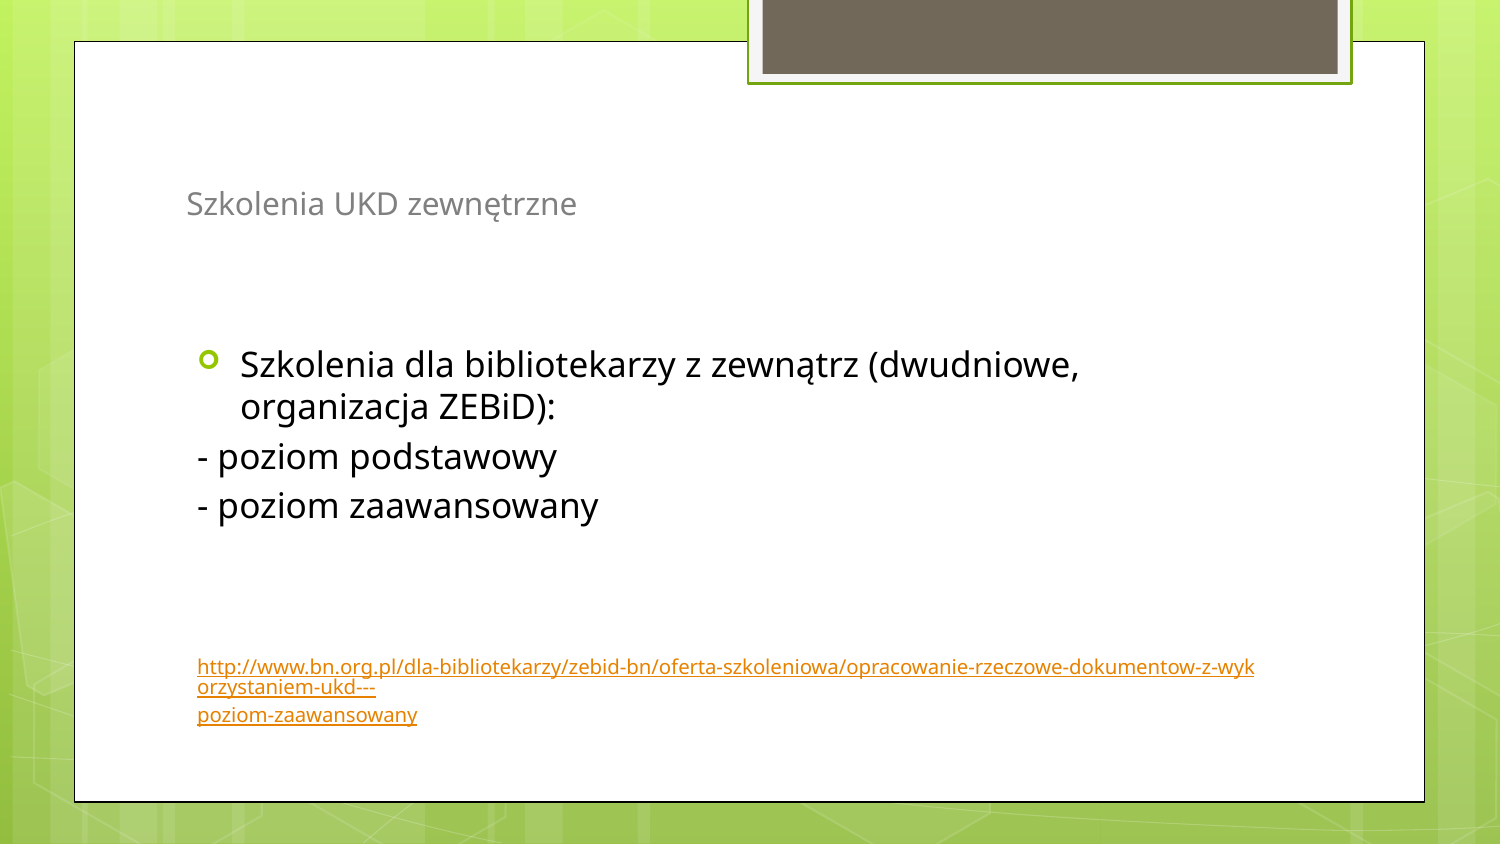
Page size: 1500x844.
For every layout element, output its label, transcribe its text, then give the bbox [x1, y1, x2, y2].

title Szkolenia UKD zewnętrzne [171, 126, 1324, 267]
list Szkolenia dla bibliotekarzy z zewnątrz (dwudniowe, organizacja ZEBiD): - poziom podstawowy - poziom zaawansowany http://www.bn.org.pl/dla-bibliotekarzy/zebid-bn/oferta-szkoleniowa/opracowanie-rzeczowe-dokumentow-z-wykorzystaniem-ukd---poziom-zaawansowany [171, 285, 1283, 718]
